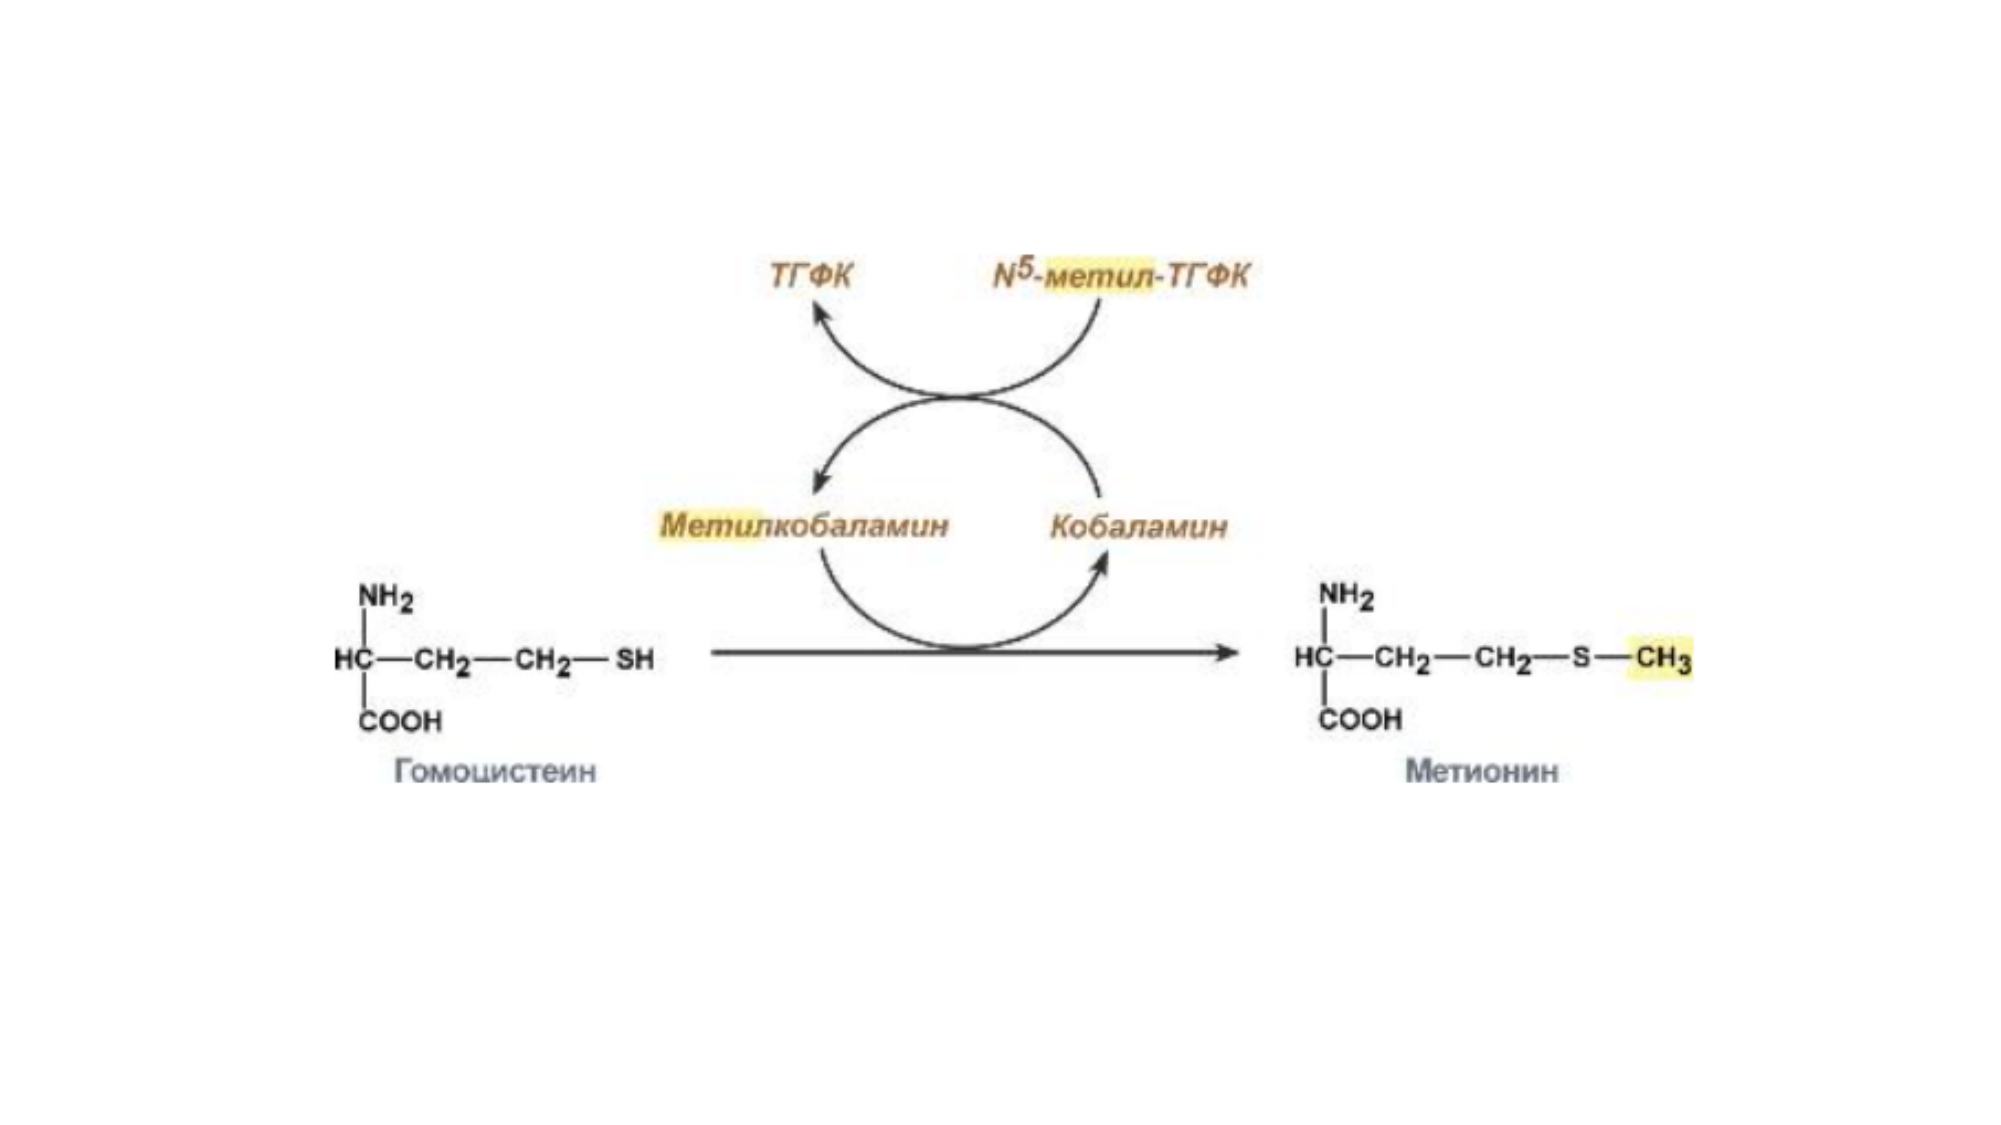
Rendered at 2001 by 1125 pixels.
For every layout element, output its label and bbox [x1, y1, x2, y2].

picture [327, 211, 1723, 803]
